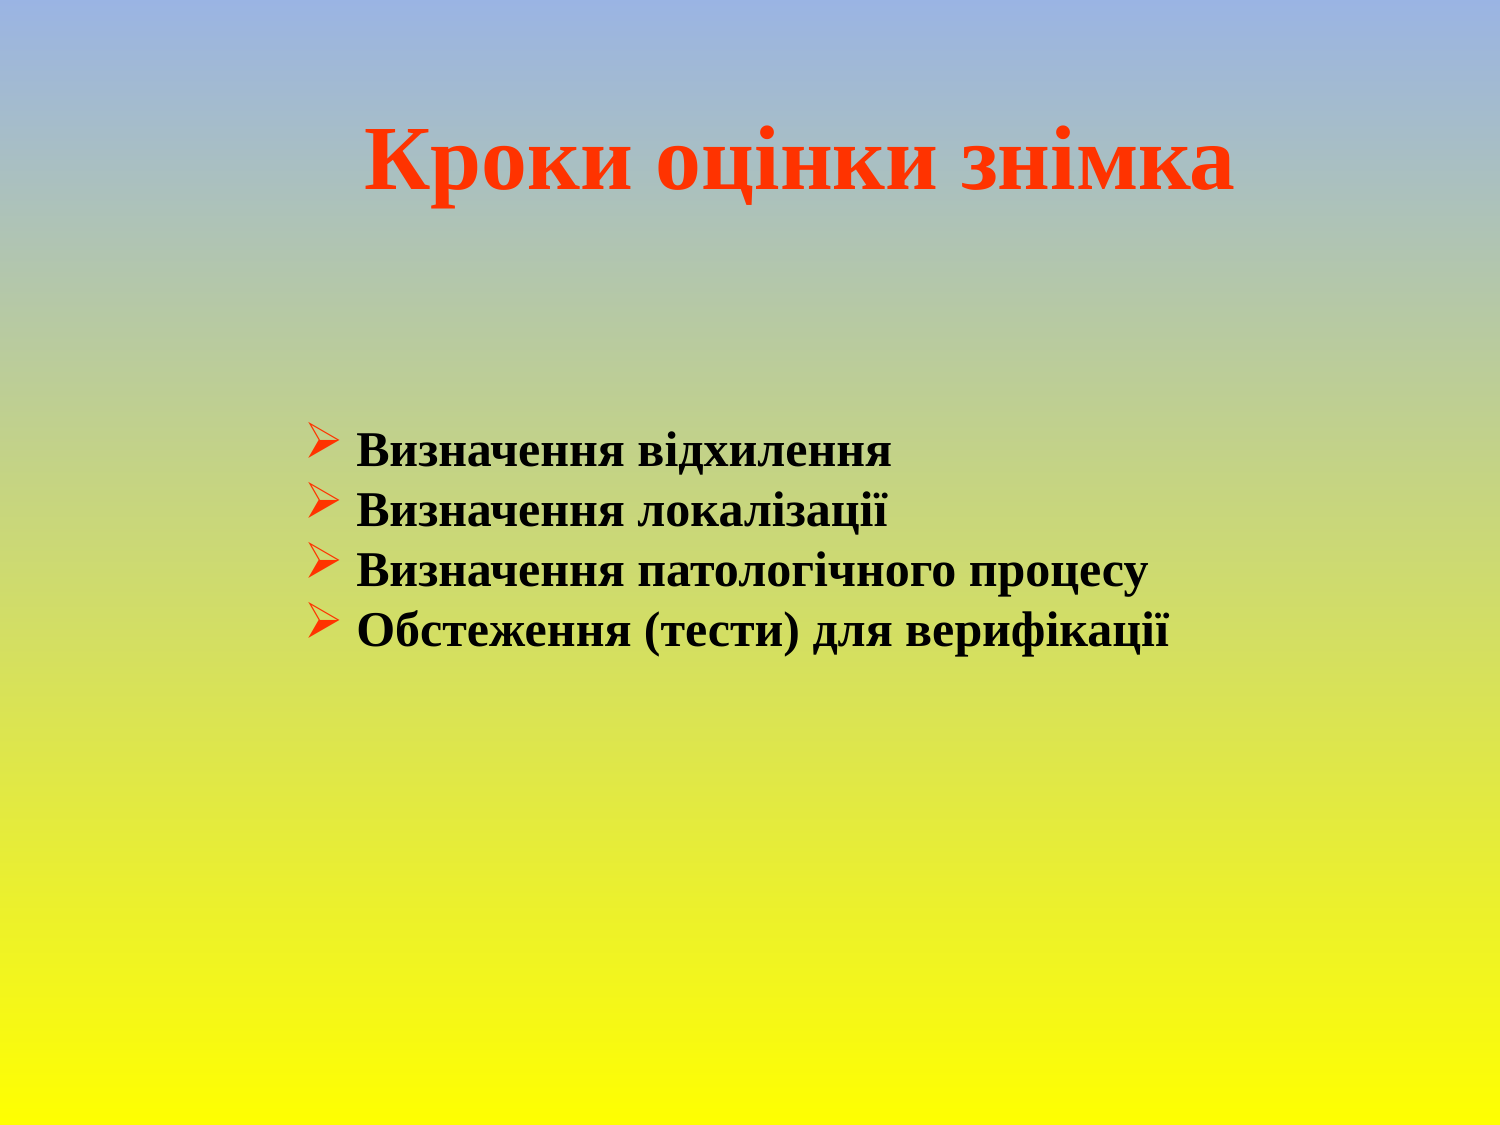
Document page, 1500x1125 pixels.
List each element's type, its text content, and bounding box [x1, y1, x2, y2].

text_box Кроки оцінки знімка [349, 90, 1252, 215]
text_box Визначення відхилення Визначення локалізації Визначення патологічного процесу Обстеження (тести) для верифікації [289, 408, 1255, 664]
